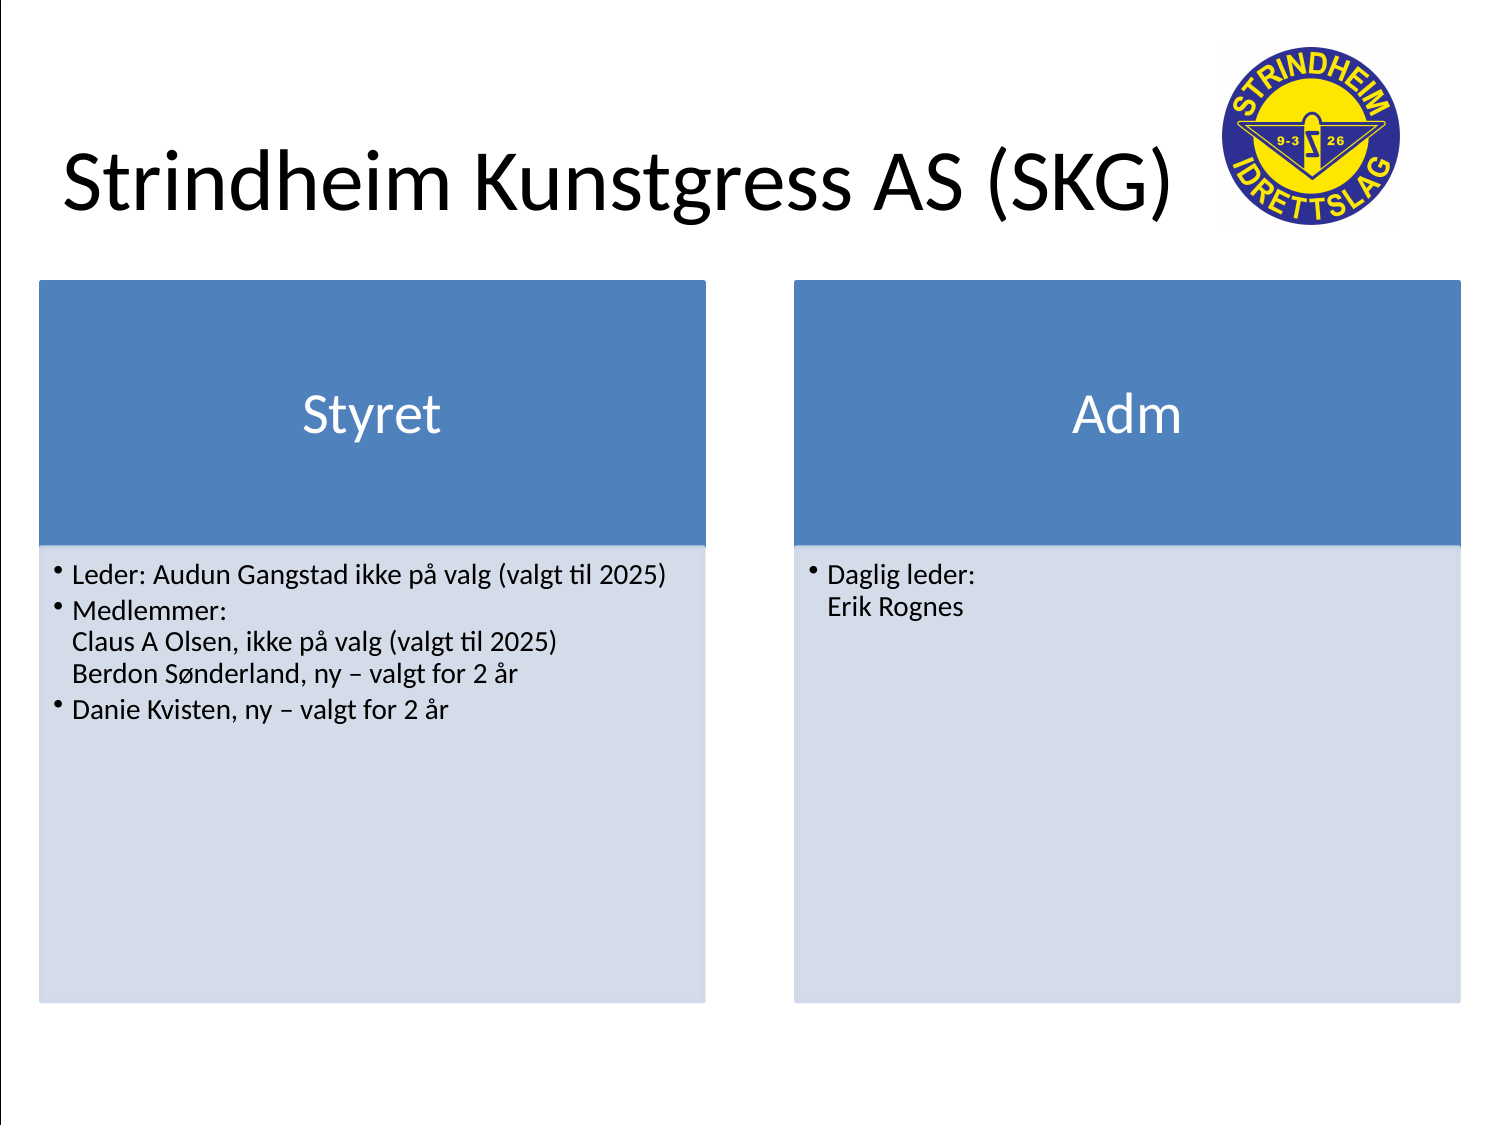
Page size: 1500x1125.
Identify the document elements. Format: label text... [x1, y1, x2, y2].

picture [0, 0, 1500, 1125]
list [40, 278, 1460, 1006]
title Strindheim Kunstgress AS (SKG) [16, 114, 1223, 314]
